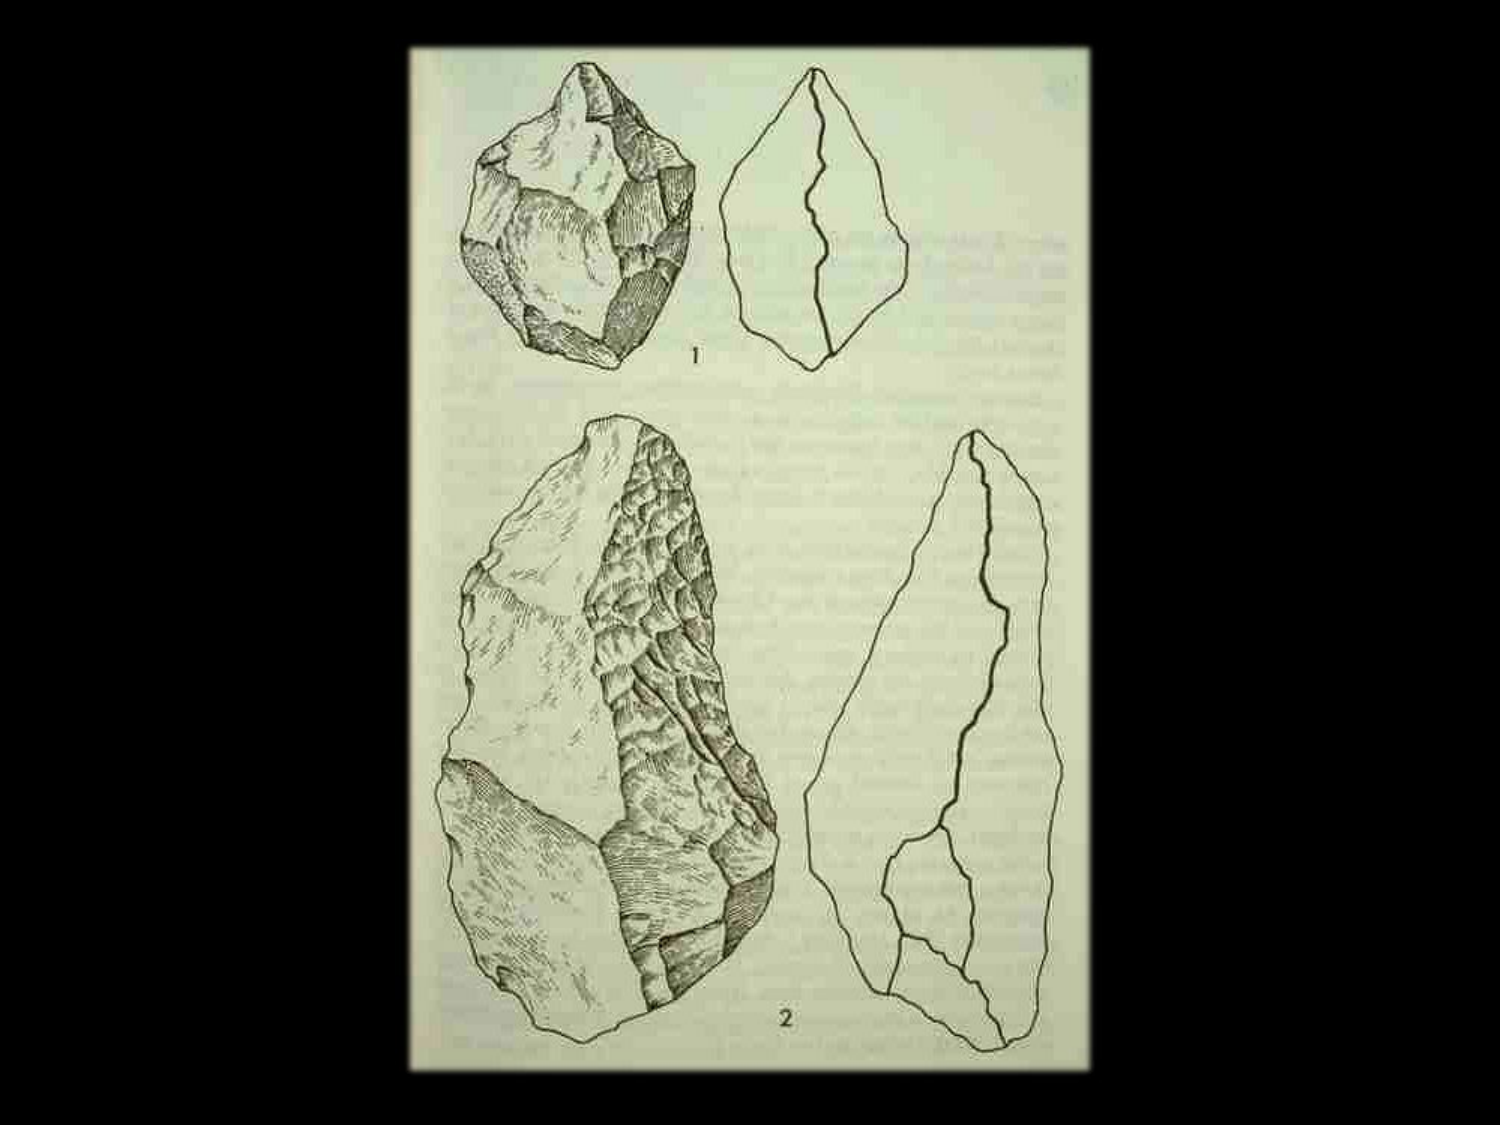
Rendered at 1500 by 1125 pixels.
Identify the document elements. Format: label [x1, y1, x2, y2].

picture [394, 39, 1105, 1086]
